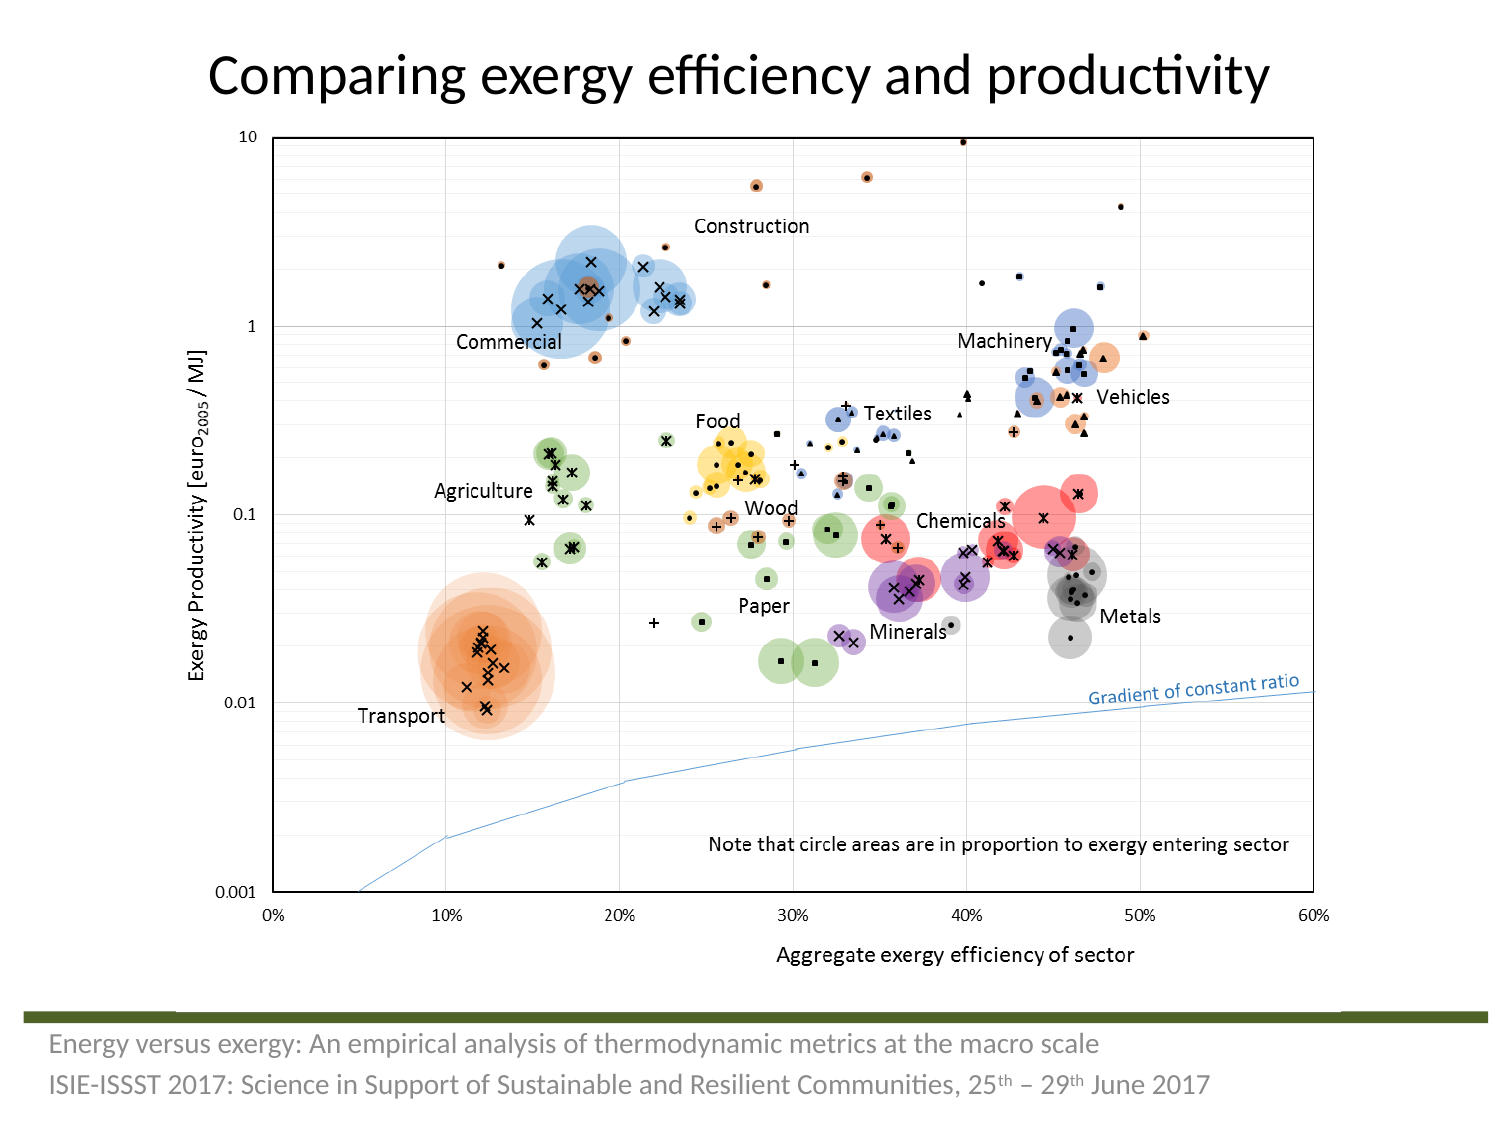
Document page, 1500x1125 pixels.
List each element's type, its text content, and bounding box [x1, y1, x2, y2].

text_box [1343, 1009, 1490, 1025]
text_box Energy versus exergy: An empirical analysis of thermodynamic metrics at the macro scale ISIE-ISSST 2017: Science in Support of Sustainable and Resilient Communities, 25th – 29th June 2017 [0, 1017, 1399, 1107]
picture [172, 106, 1341, 1013]
title Comparing exergy efficiency and productivity [46, 0, 1435, 142]
text_box [21, 1009, 169, 1017]
